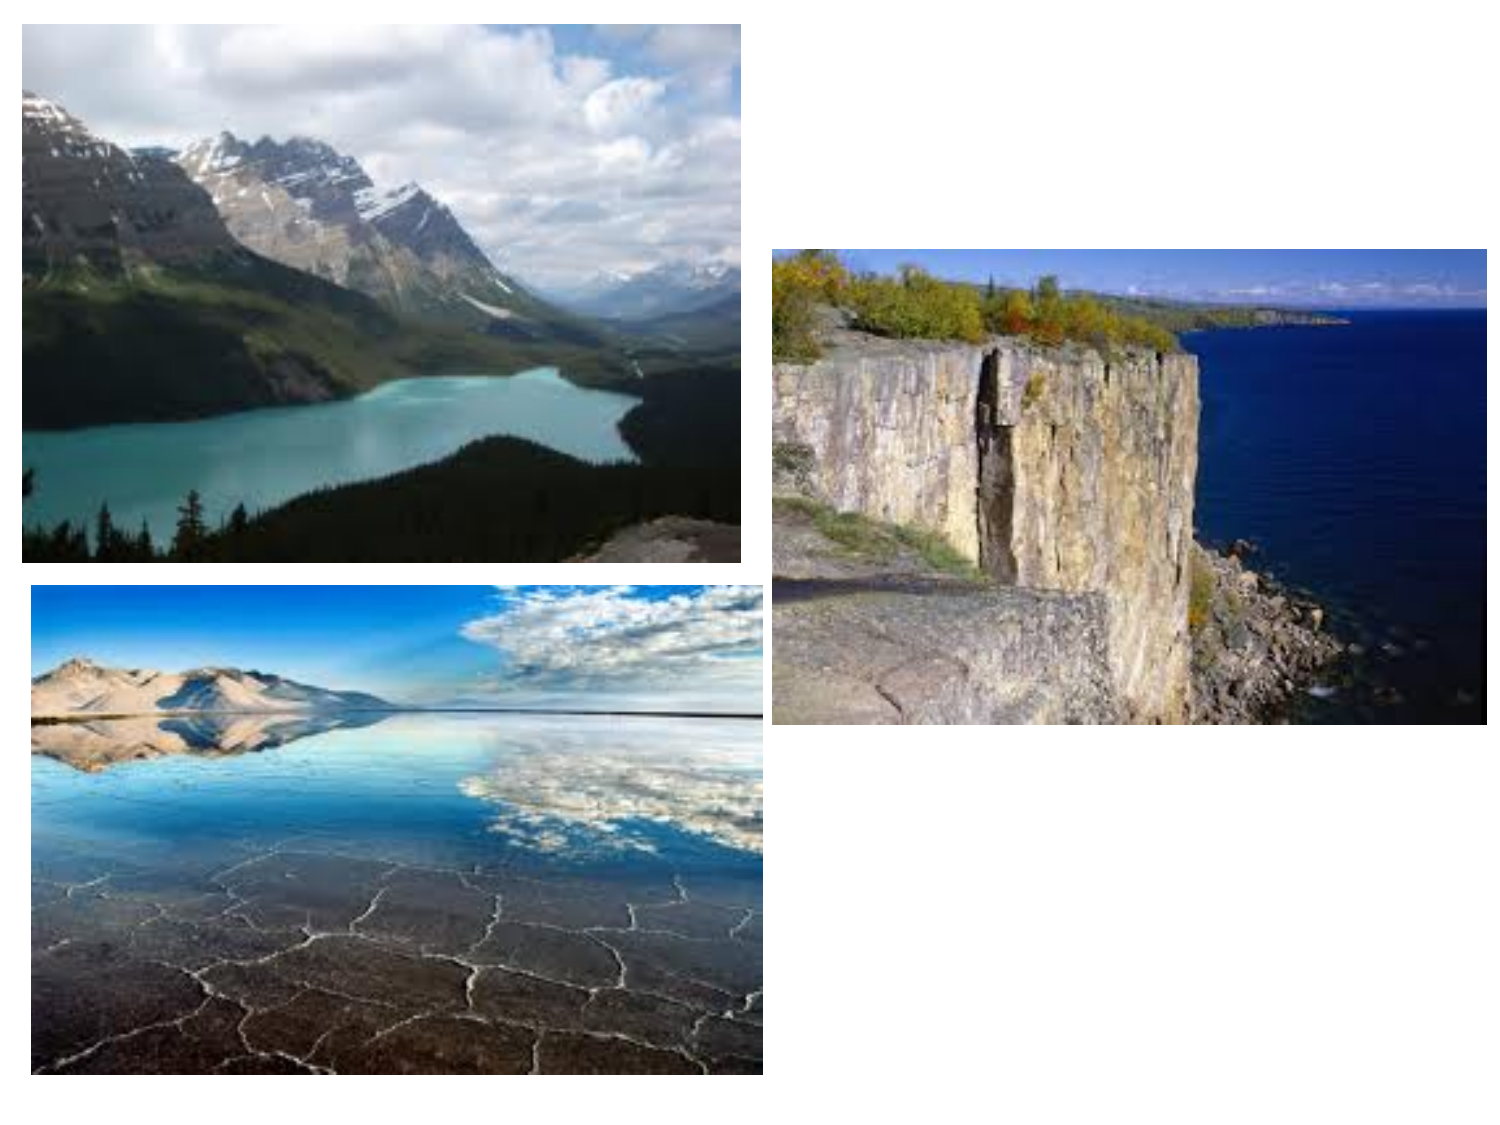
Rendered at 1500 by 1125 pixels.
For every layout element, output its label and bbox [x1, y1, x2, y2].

picture [22, 24, 741, 563]
picture [30, 584, 763, 1075]
picture [772, 249, 1487, 726]
